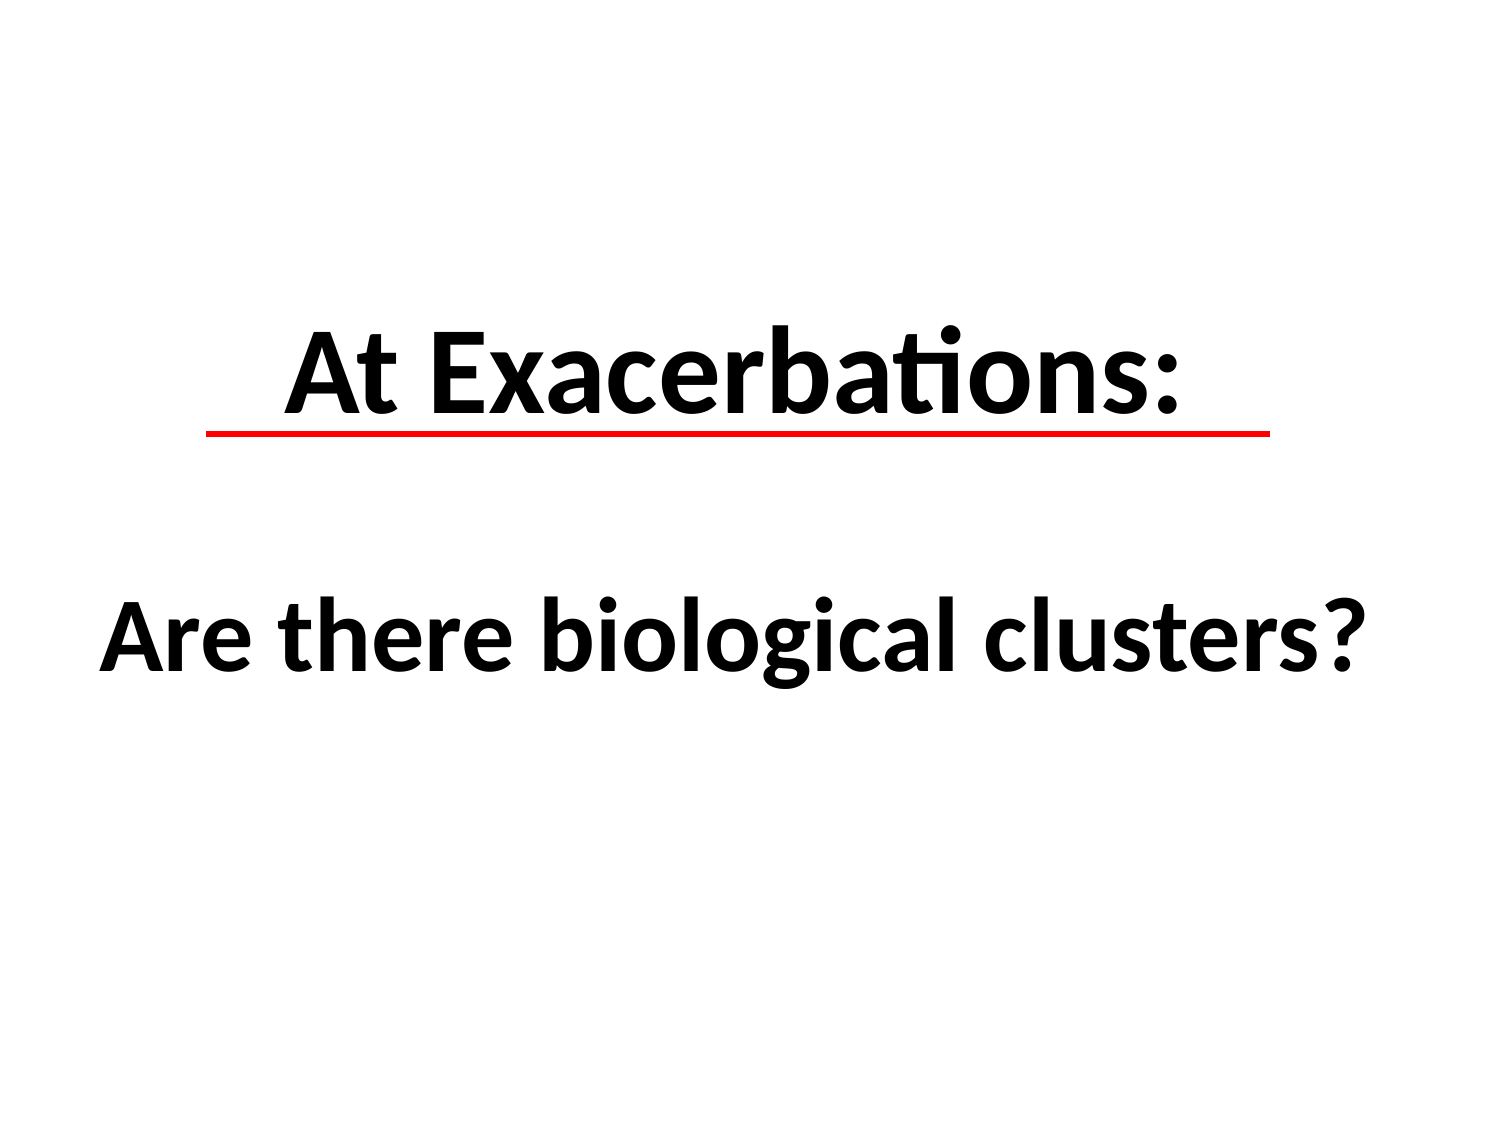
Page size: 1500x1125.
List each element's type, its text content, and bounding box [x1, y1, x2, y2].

title At Exacerbations: Are there biological clusters? [57, 301, 1413, 680]
